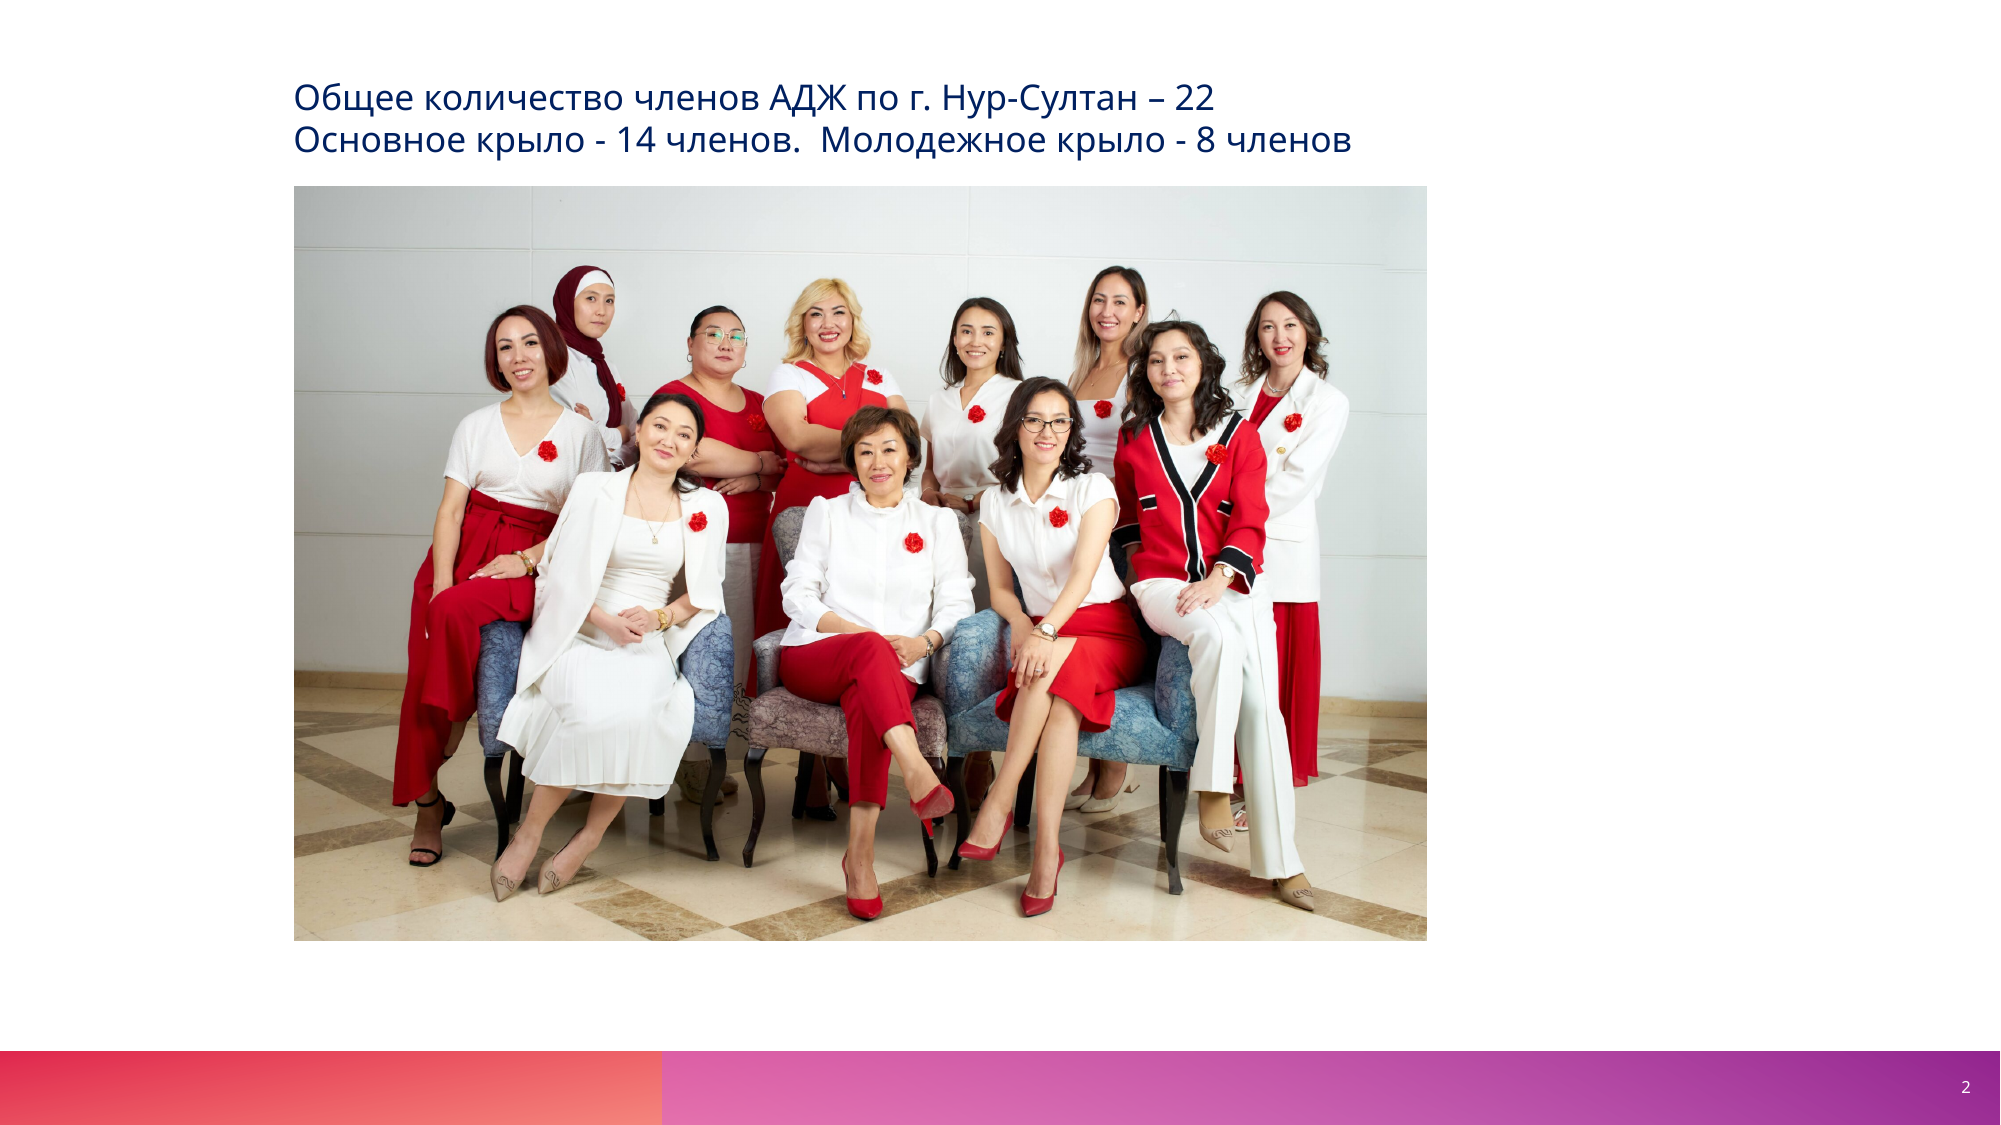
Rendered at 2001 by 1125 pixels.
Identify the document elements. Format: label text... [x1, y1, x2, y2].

text_box Общее количество членов АДЖ по г. Нур-Султан – 22 Основное крыло - 14 членов. Молодежное крыло - 8 членов [278, 67, 1867, 168]
picture [294, 185, 1427, 941]
slide_number 2 [1913, 1051, 1986, 1125]
